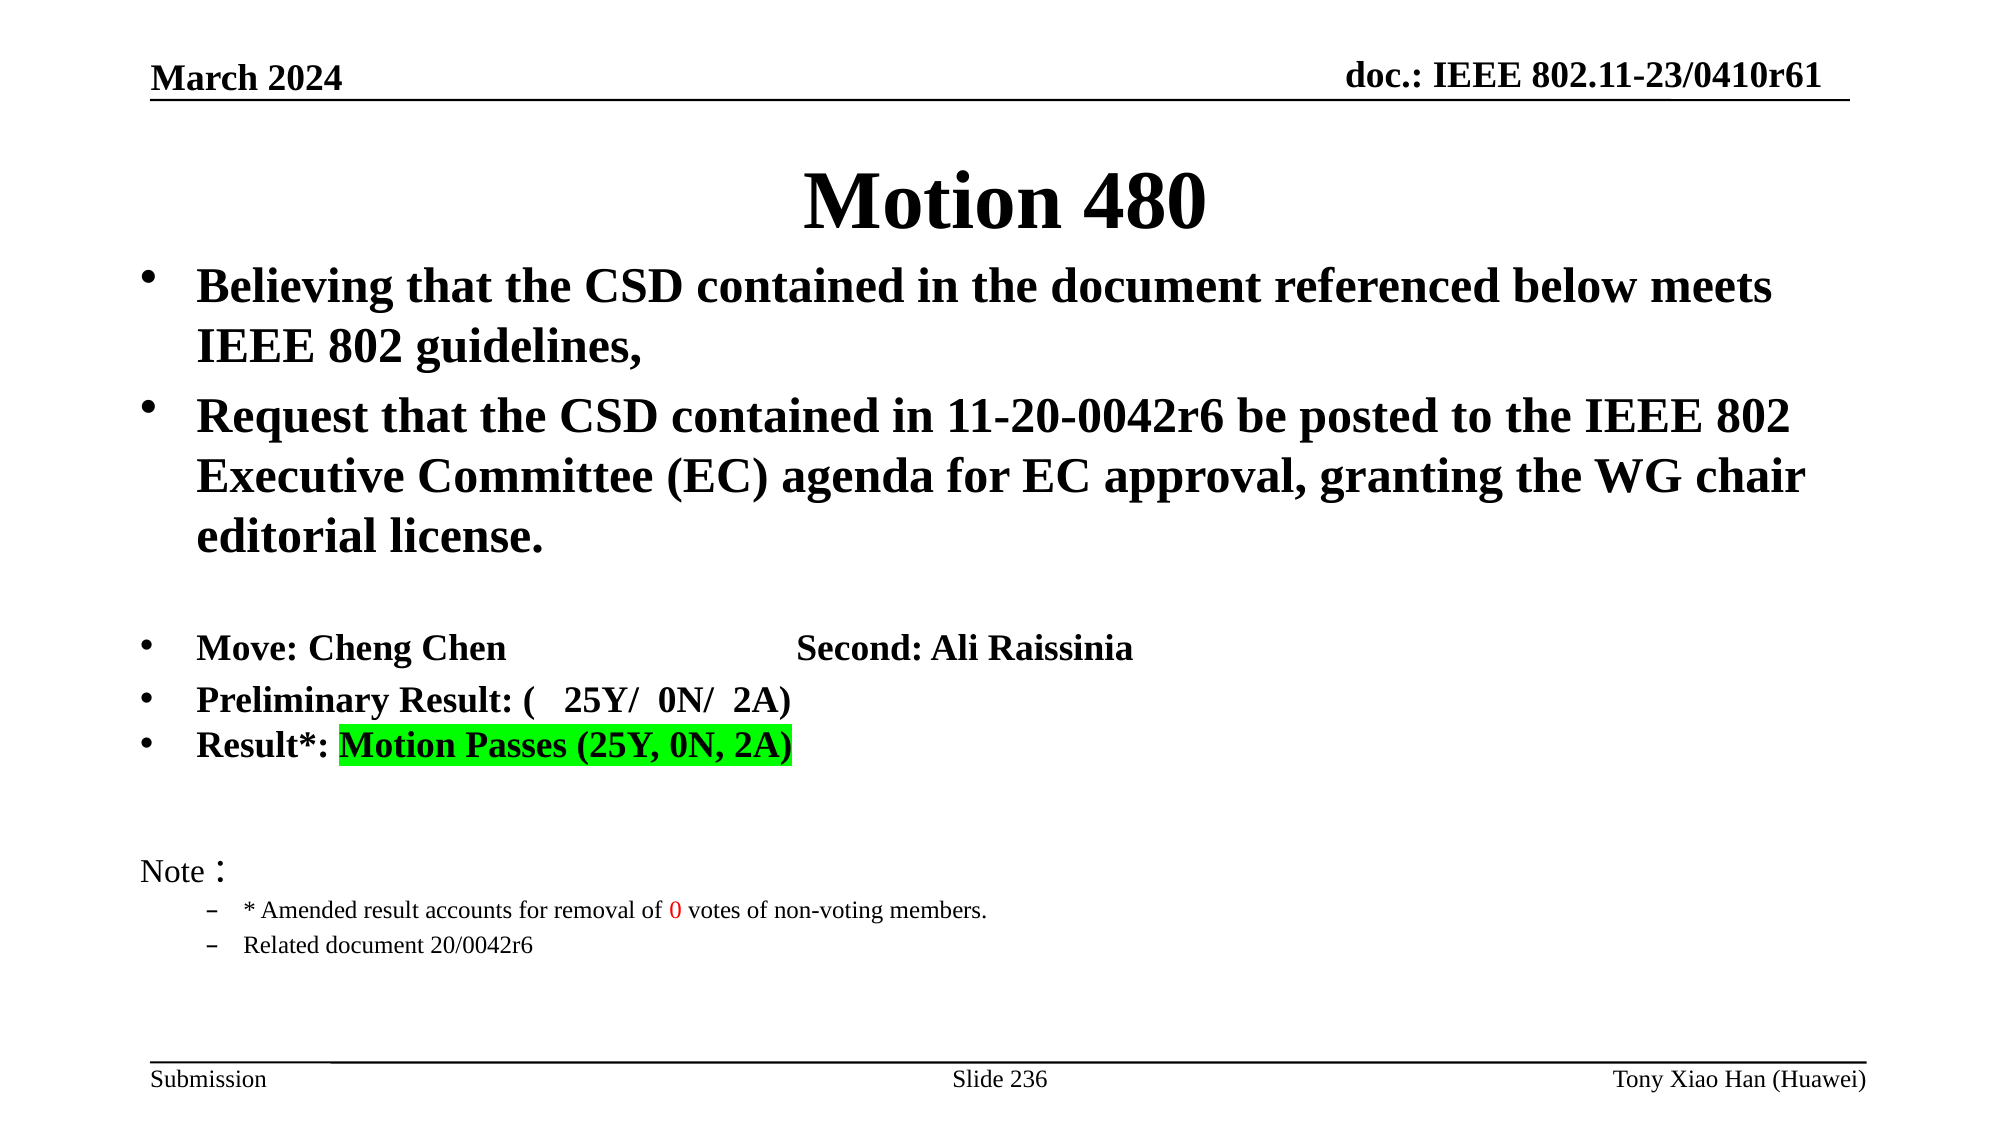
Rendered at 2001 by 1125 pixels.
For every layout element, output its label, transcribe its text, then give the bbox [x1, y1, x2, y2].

text_box Motion 480 [368, 137, 1644, 212]
text_box Believing that the CSD contained in the document referenced below meets IEEE 802 guidelines, Request that the CSD contained in 11-20-0042r6 be posted to the IEEE 802 Executive Committee (EC) agenda for EC approval, granting the WG chair editorial license. Move: Cheng Chen Second: Ali Raissinia Preliminary Result: ( 25Y/ 0N/ 2A) Result*: Motion Passes (25Y, 0N, 2A) Note： * Amended result accounts for removal of 0 votes of non-voting members. Related document 20/0042r6 [125, 212, 1888, 988]
